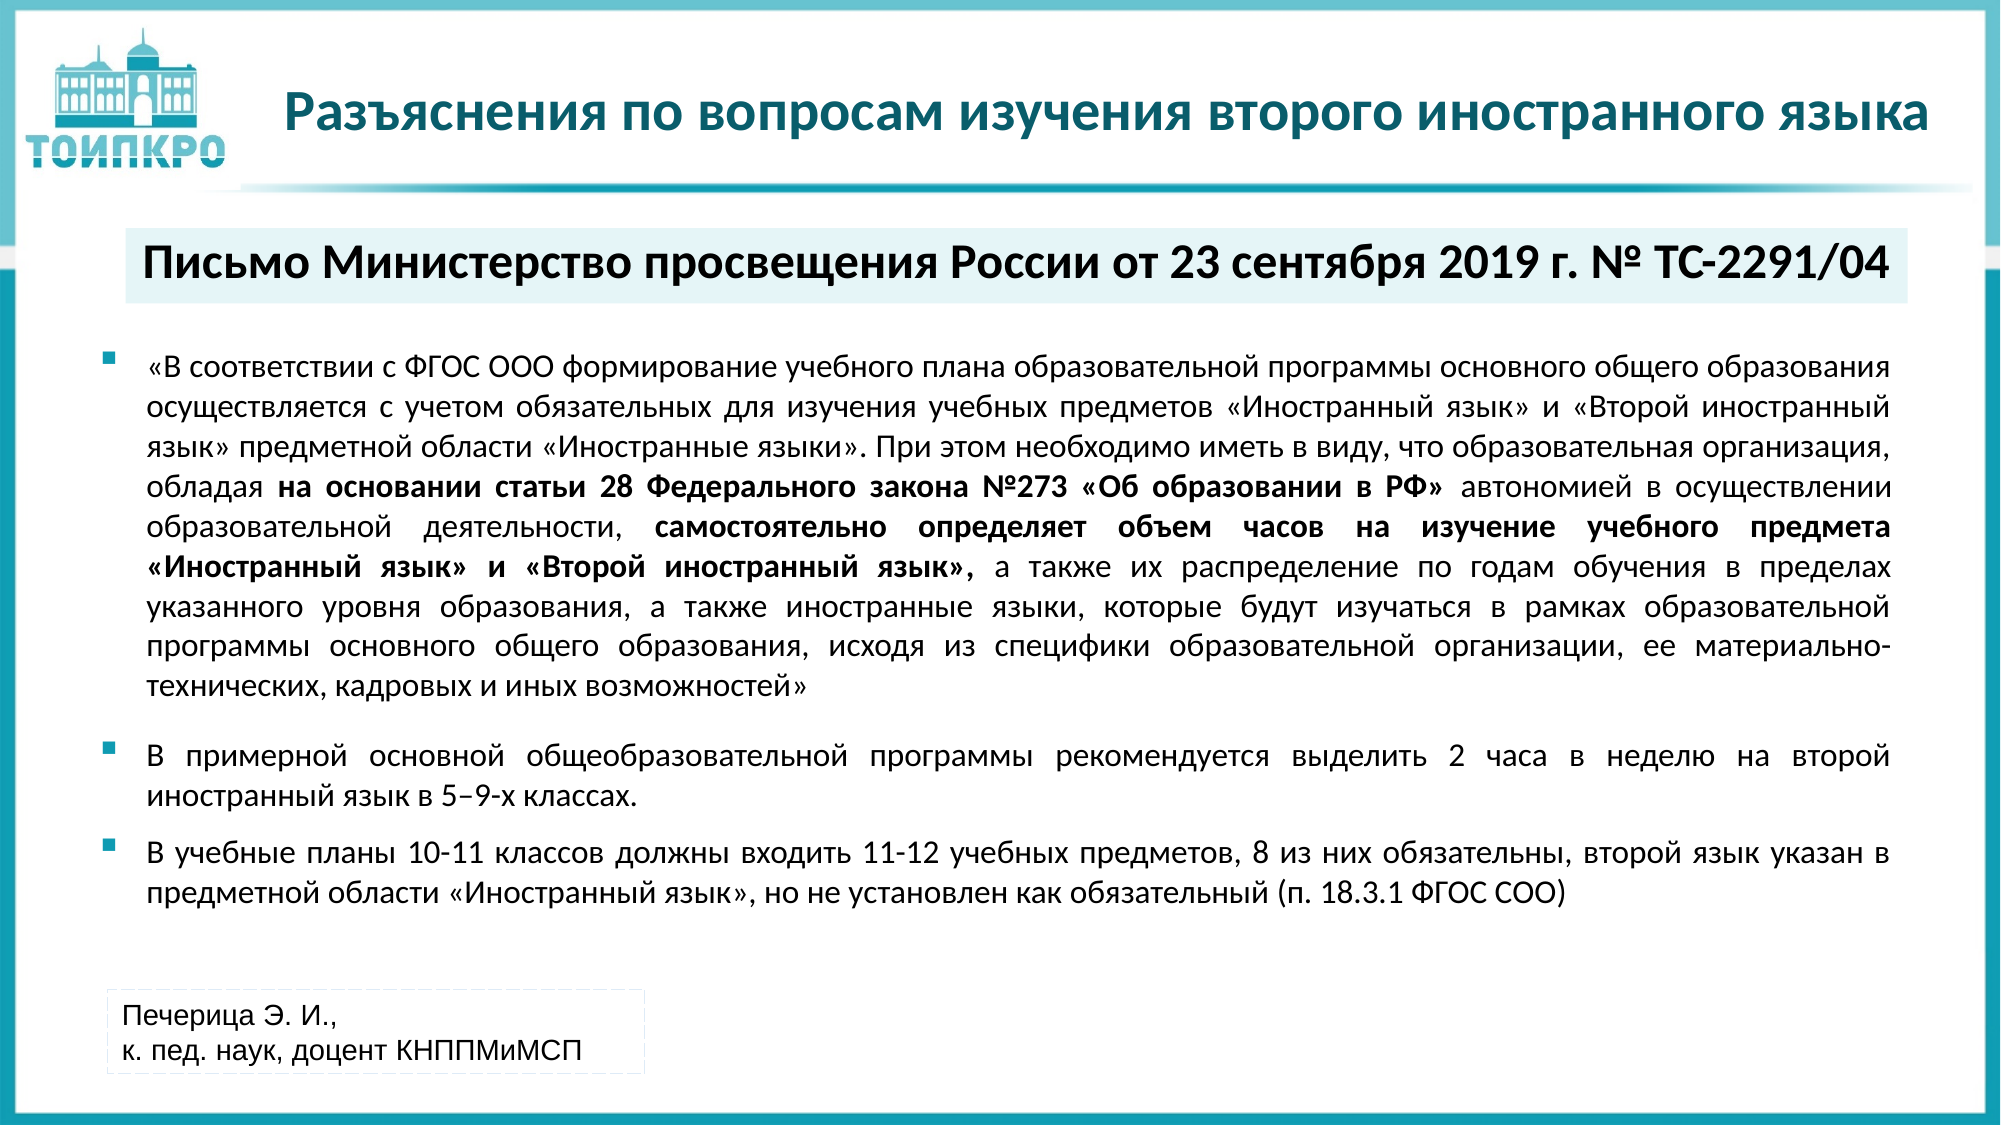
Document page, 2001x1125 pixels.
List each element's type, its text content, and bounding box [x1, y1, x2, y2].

text_box Печерица Э. И., к. пед. наук, доцент КНППМиМСП [107, 989, 645, 1074]
text_box «В соответствии с ФГОС ООО формирование учебного плана образовательной программы основного общего образования осуществляется с учетом обязательных для изучения учебных предметов «Иностранный язык» и «Второй иностранный язык» предметной области «Иностранные языки». При этом необходимо иметь в виду, что образовательная организация, обладая на основании статьи 28 Федерального закона №273 «Об образовании в РФ» автономией в осуществлении образовательной деятельности, самостоятельно определяет объем часов на изучение учебного предмета «Иностранный язык» и «Второй иностранный язык», а также их распределение по годам обучения в пределах указанного уровня образования, а также иностранные языки, которые будут изучаться в рамках образовательной программы основного общего образования, исходя из специфики образовательной организации, ее материально-технических, кадровых и иных возможностей» В примерной основной общеобразовательной программы рекомендуется выделить 2 часа в неделю на второй иностранный язык в 5–9-х классах. В учебные планы 10-11 классов должны входить 11-12 учебных предметов, 8 из них обязательны, второй язык указан в предметной области «Иностранный язык», но не установлен как обязательный (п. 18.3.1 ФГОС СОО) [84, 336, 1908, 918]
text_box Разъяснения по вопросам изучения второго иностранного языка [269, 64, 2000, 150]
picture [0, 0, 2001, 1125]
text_box Письмо Министерство просвещения России от 23 сентября 2019 г. № ТС-2291/04 [125, 228, 1908, 304]
